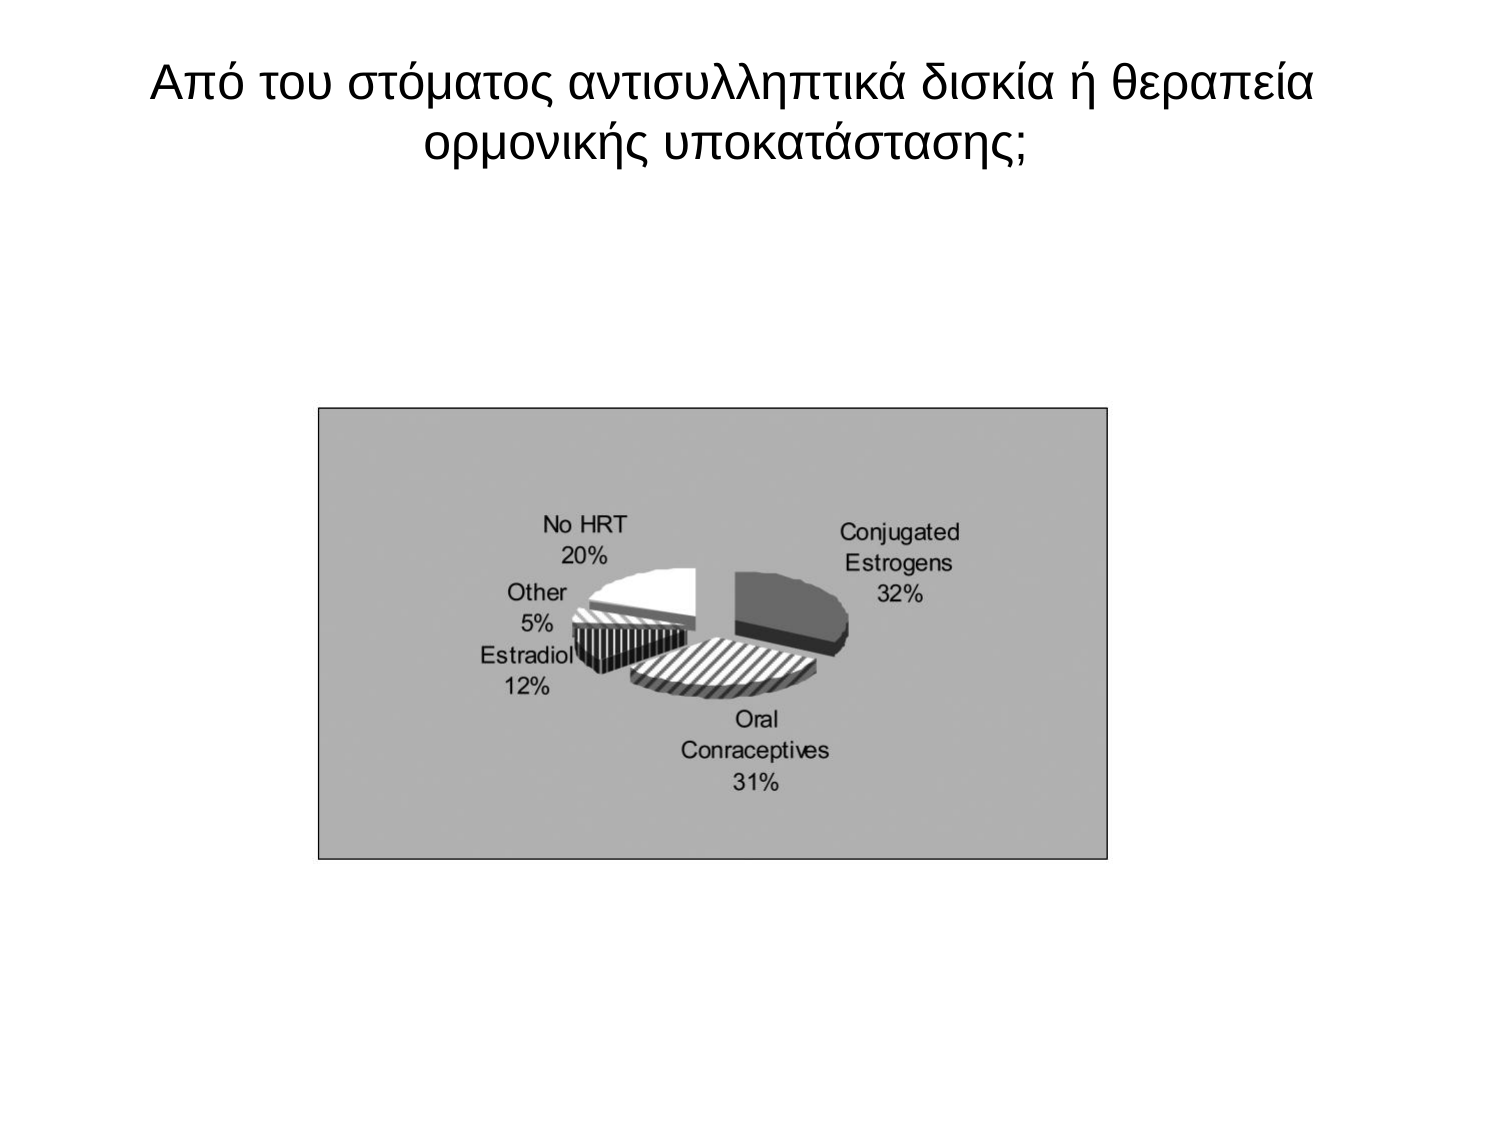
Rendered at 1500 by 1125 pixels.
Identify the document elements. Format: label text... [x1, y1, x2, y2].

picture [312, 400, 1114, 865]
text_box Από του στόματος αντισυλληπτικά δισκία ή θεραπεία ορμονικής υποκατάστασης; [40, 42, 1411, 414]
